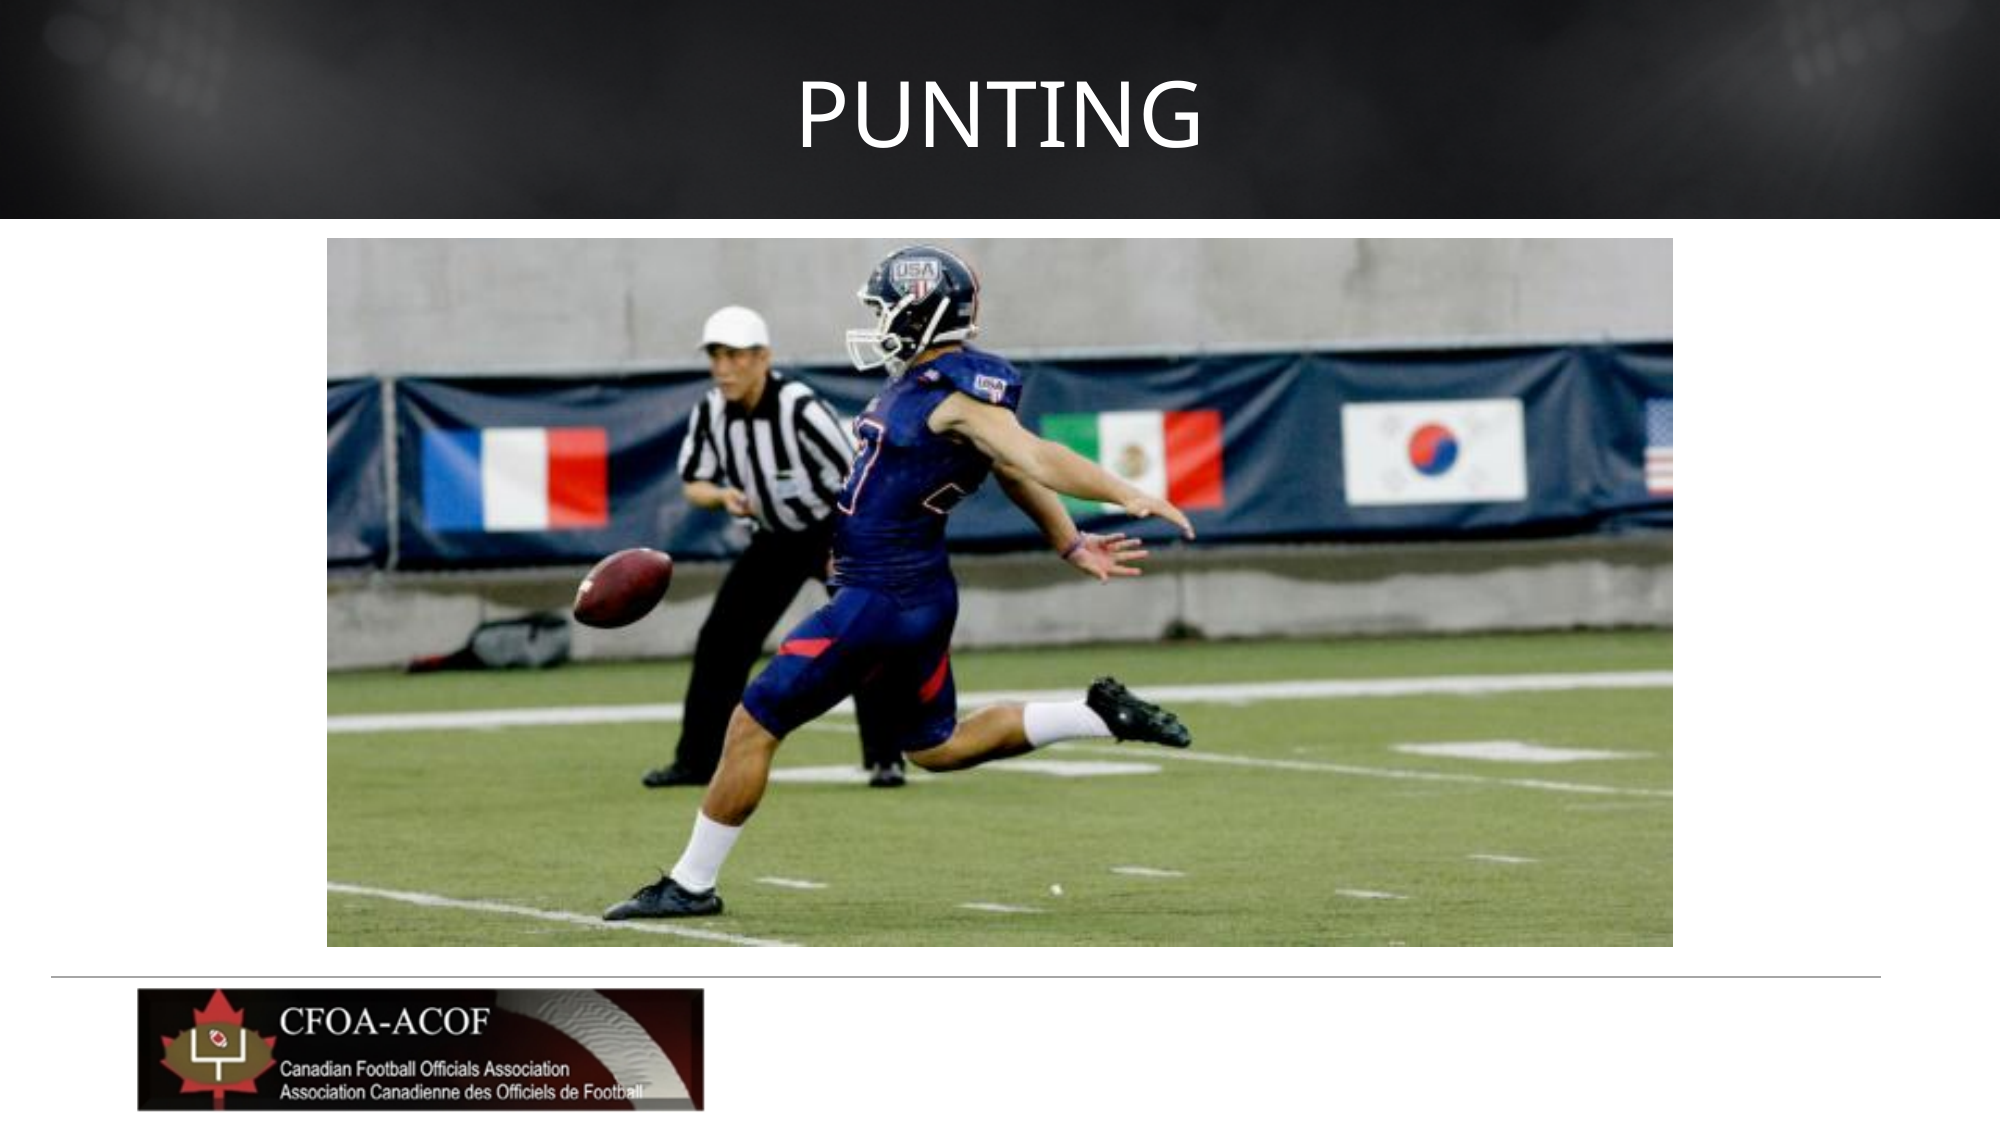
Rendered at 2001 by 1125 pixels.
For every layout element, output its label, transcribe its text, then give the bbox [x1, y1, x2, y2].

picture [327, 238, 1673, 947]
picture [136, 987, 706, 1113]
picture [0, 0, 2000, 219]
title punting [137, 15, 1863, 175]
